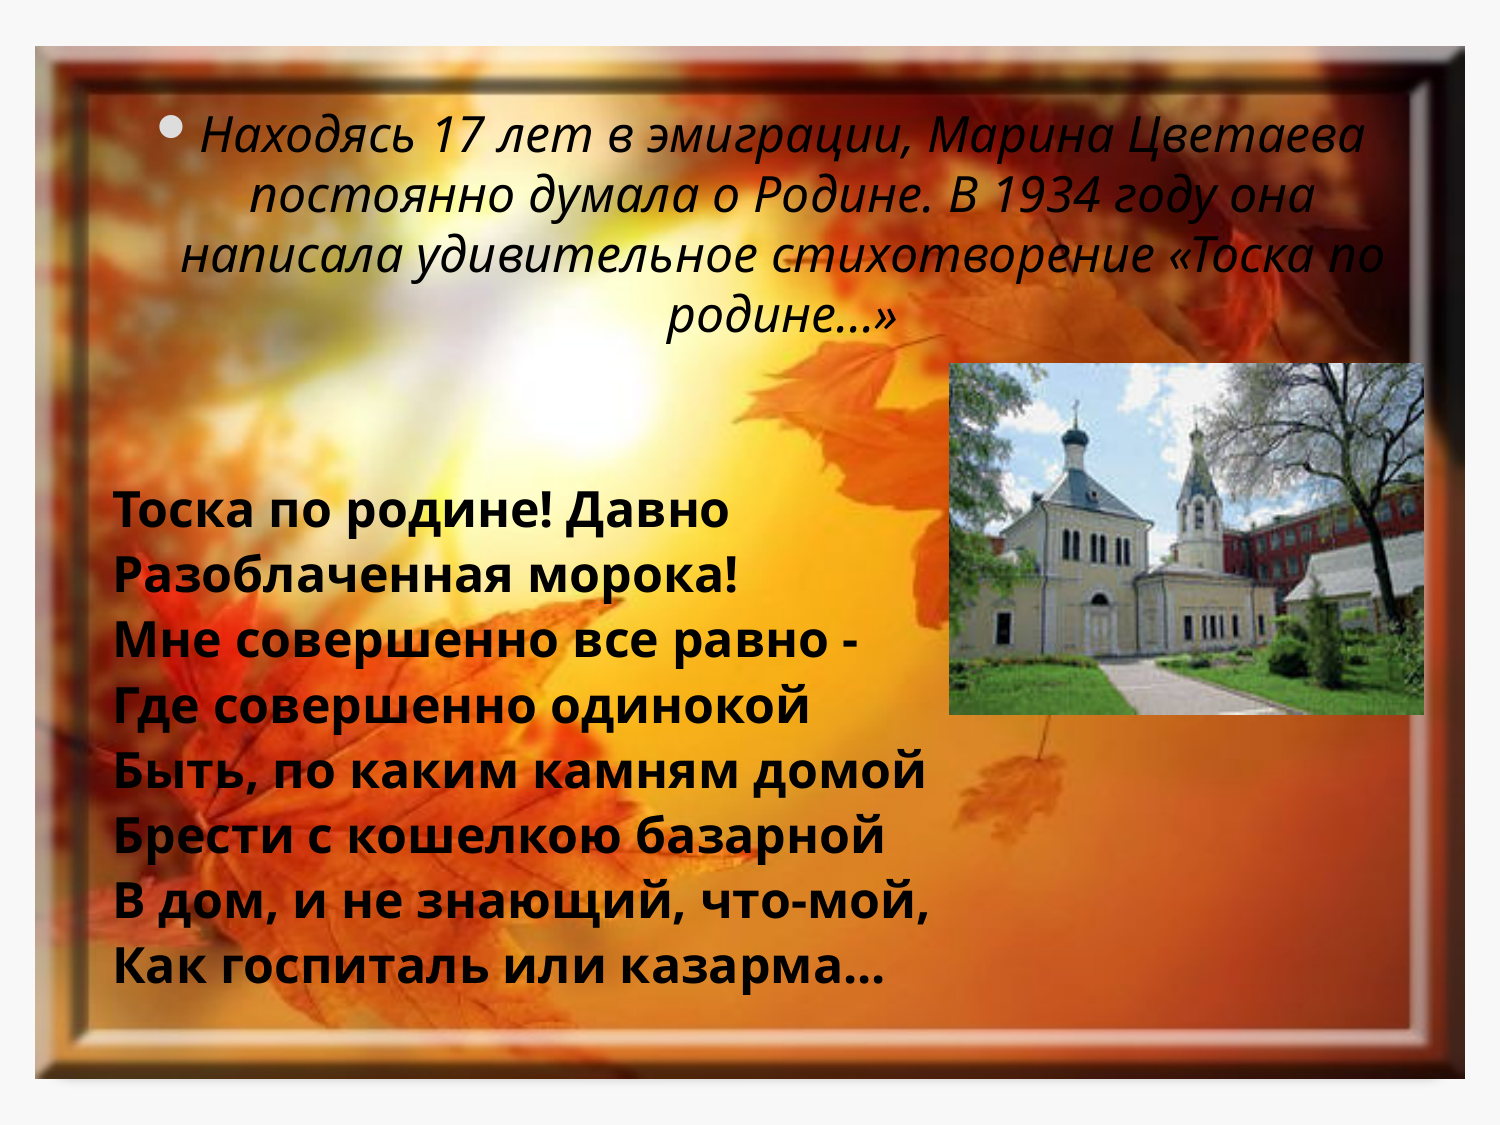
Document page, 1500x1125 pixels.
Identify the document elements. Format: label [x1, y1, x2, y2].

list [34, 46, 1466, 1079]
picture [948, 363, 1425, 716]
